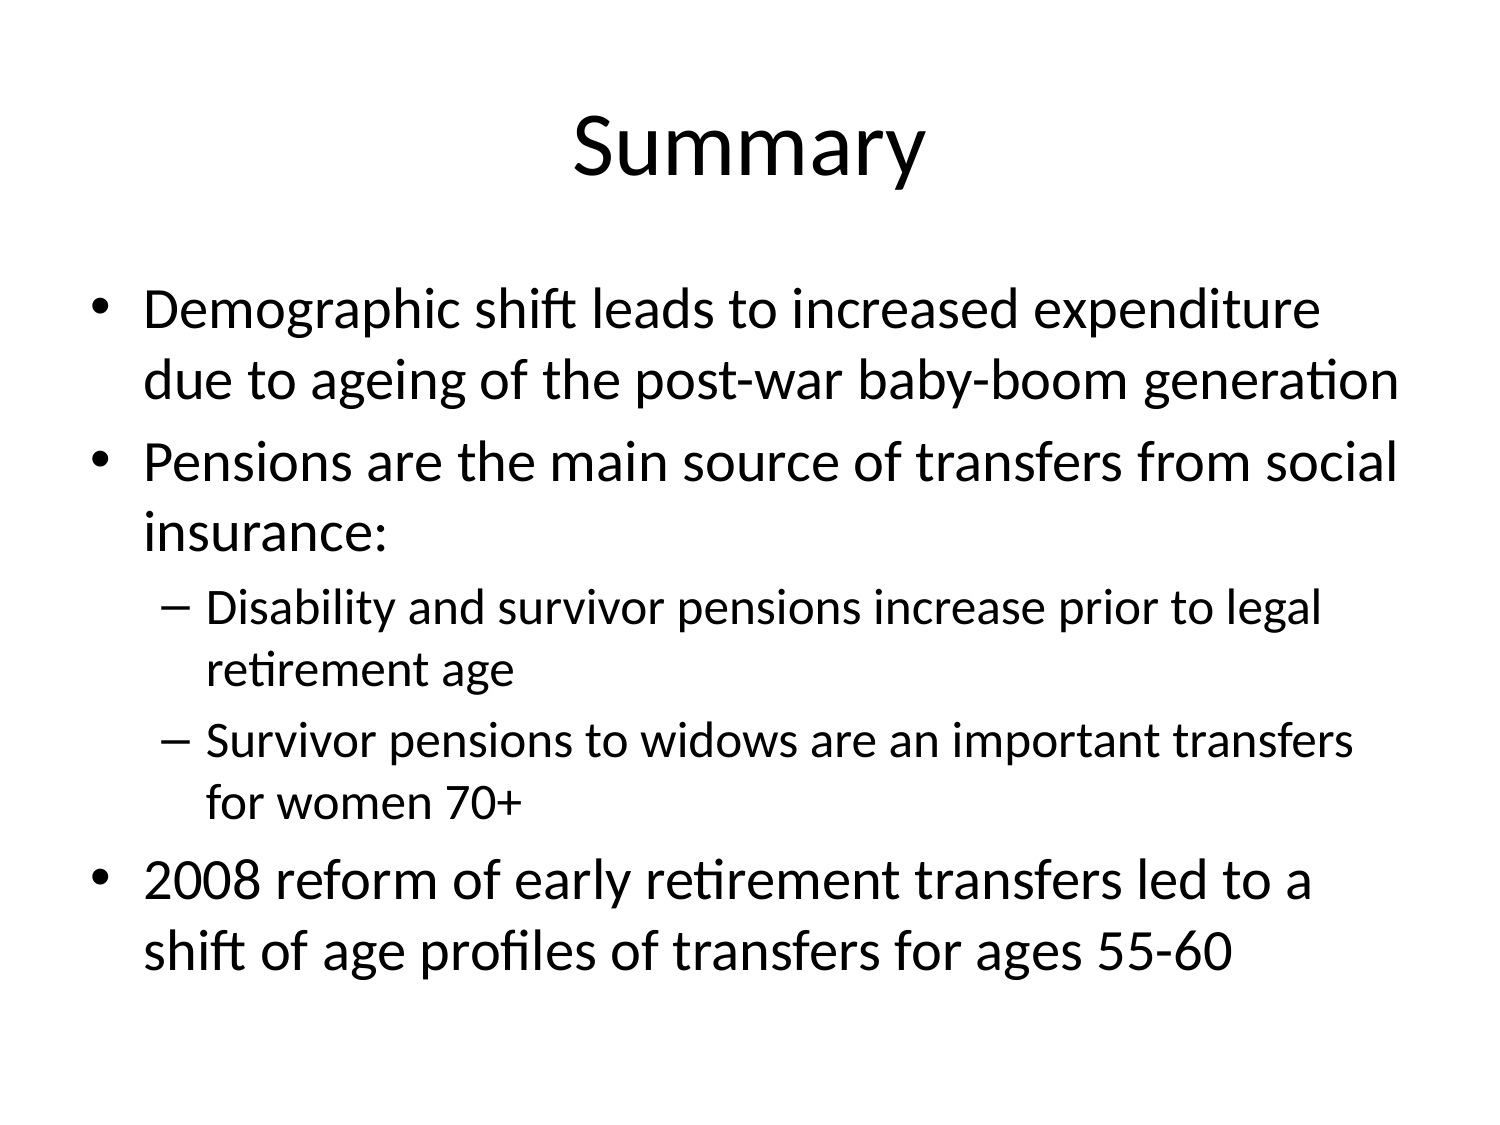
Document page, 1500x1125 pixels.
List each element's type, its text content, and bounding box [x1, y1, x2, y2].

title Summary [75, 45, 1425, 233]
list Demographic shift leads to increased expenditure due to ageing of the post-war baby-boom generation Pensions are the main source of transfers from social insurance: Disability and survivor pensions increase prior to legal retirement age Survivor pensions to widows are an important transfers for women 70+ 2008 reform of early retirement transfers led to a shift of age profiles of transfers for ages 55-60 [75, 262, 1425, 1005]
